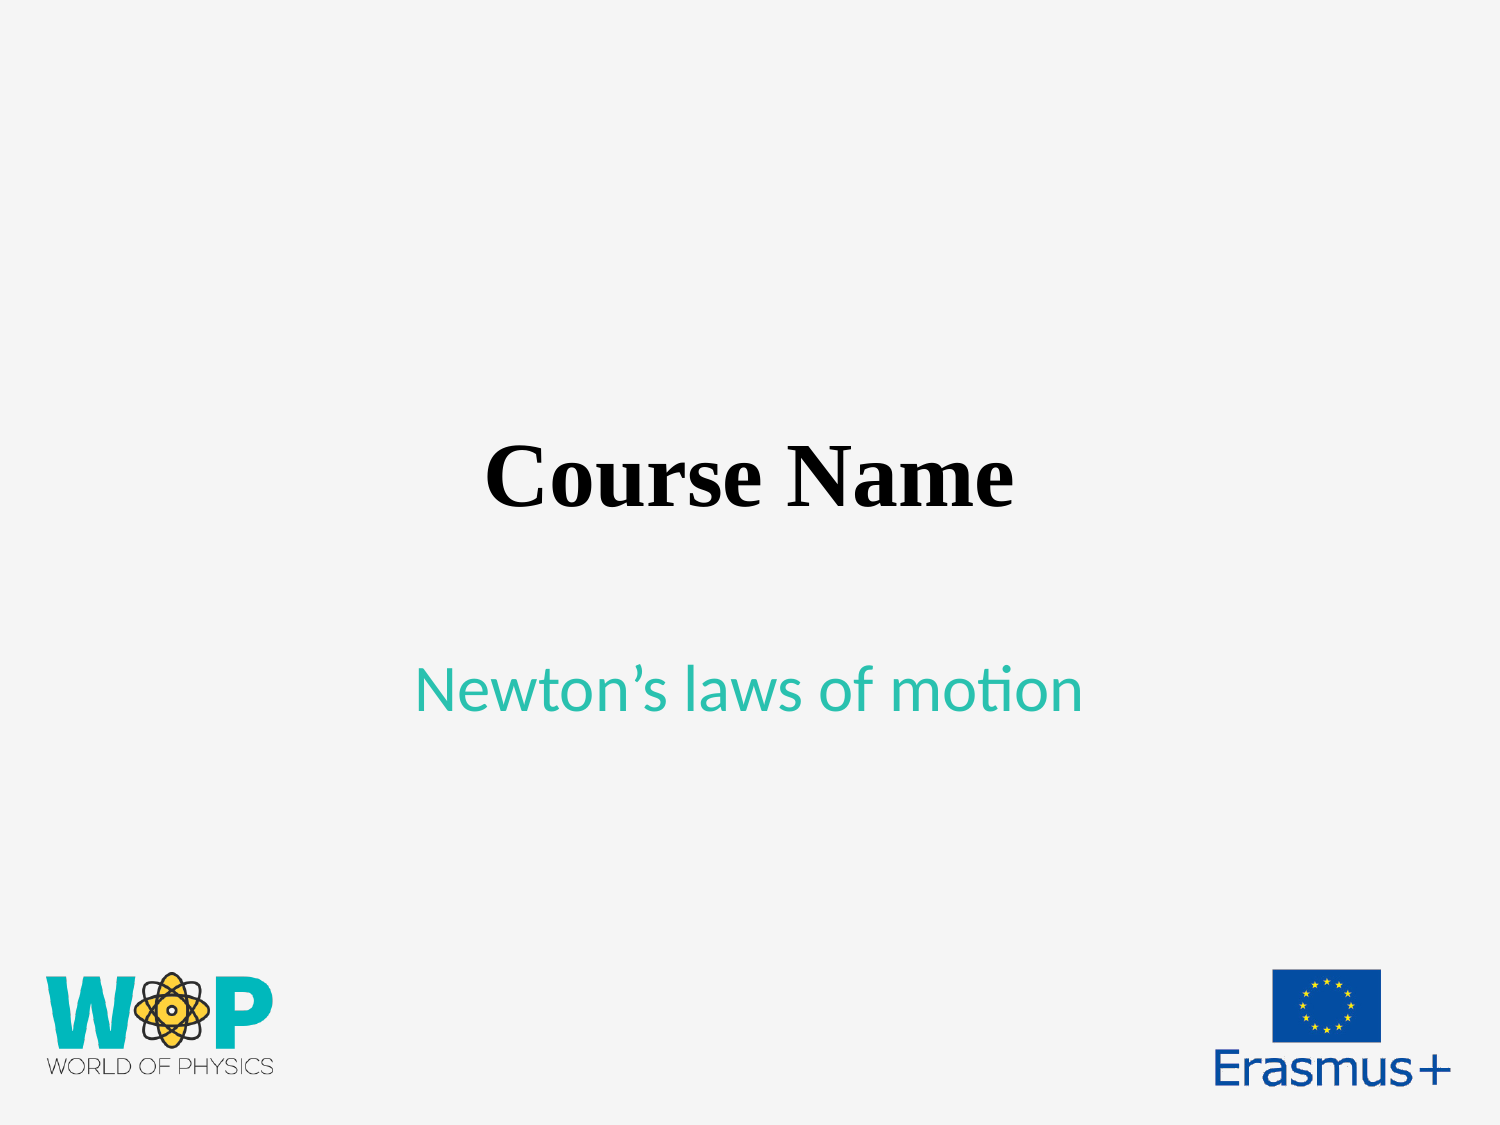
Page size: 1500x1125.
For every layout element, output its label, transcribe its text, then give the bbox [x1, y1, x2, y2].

picture [46, 972, 274, 1076]
picture [1206, 948, 1455, 1089]
title Course Name [112, 349, 1388, 591]
subtitle Newton’s laws of motion [225, 637, 1275, 925]
